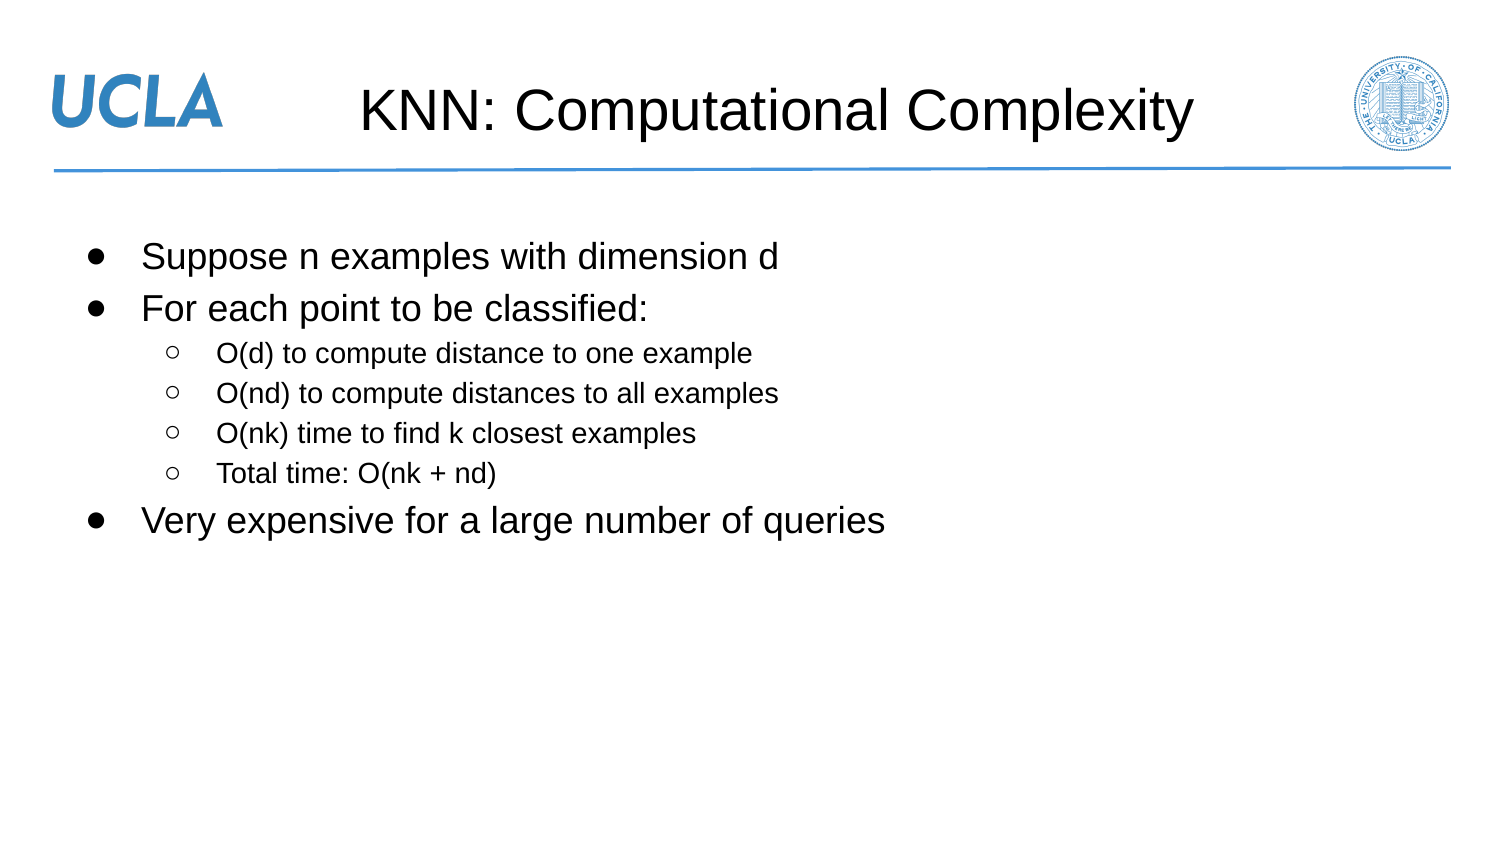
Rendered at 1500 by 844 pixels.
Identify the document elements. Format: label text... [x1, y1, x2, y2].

picture [50, 70, 224, 129]
title KNN: Computational Complexity [228, 56, 1327, 151]
list Suppose n examples with dimension d For each point to be classified: O(d) to compute distance to one example O(nd) to compute distances to all examples O(nk) time to find k closest examples Total time: O(nk + nd) Very expensive for a large number of queries [51, 210, 1449, 802]
picture [1354, 56, 1450, 152]
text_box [53, 167, 1452, 171]
